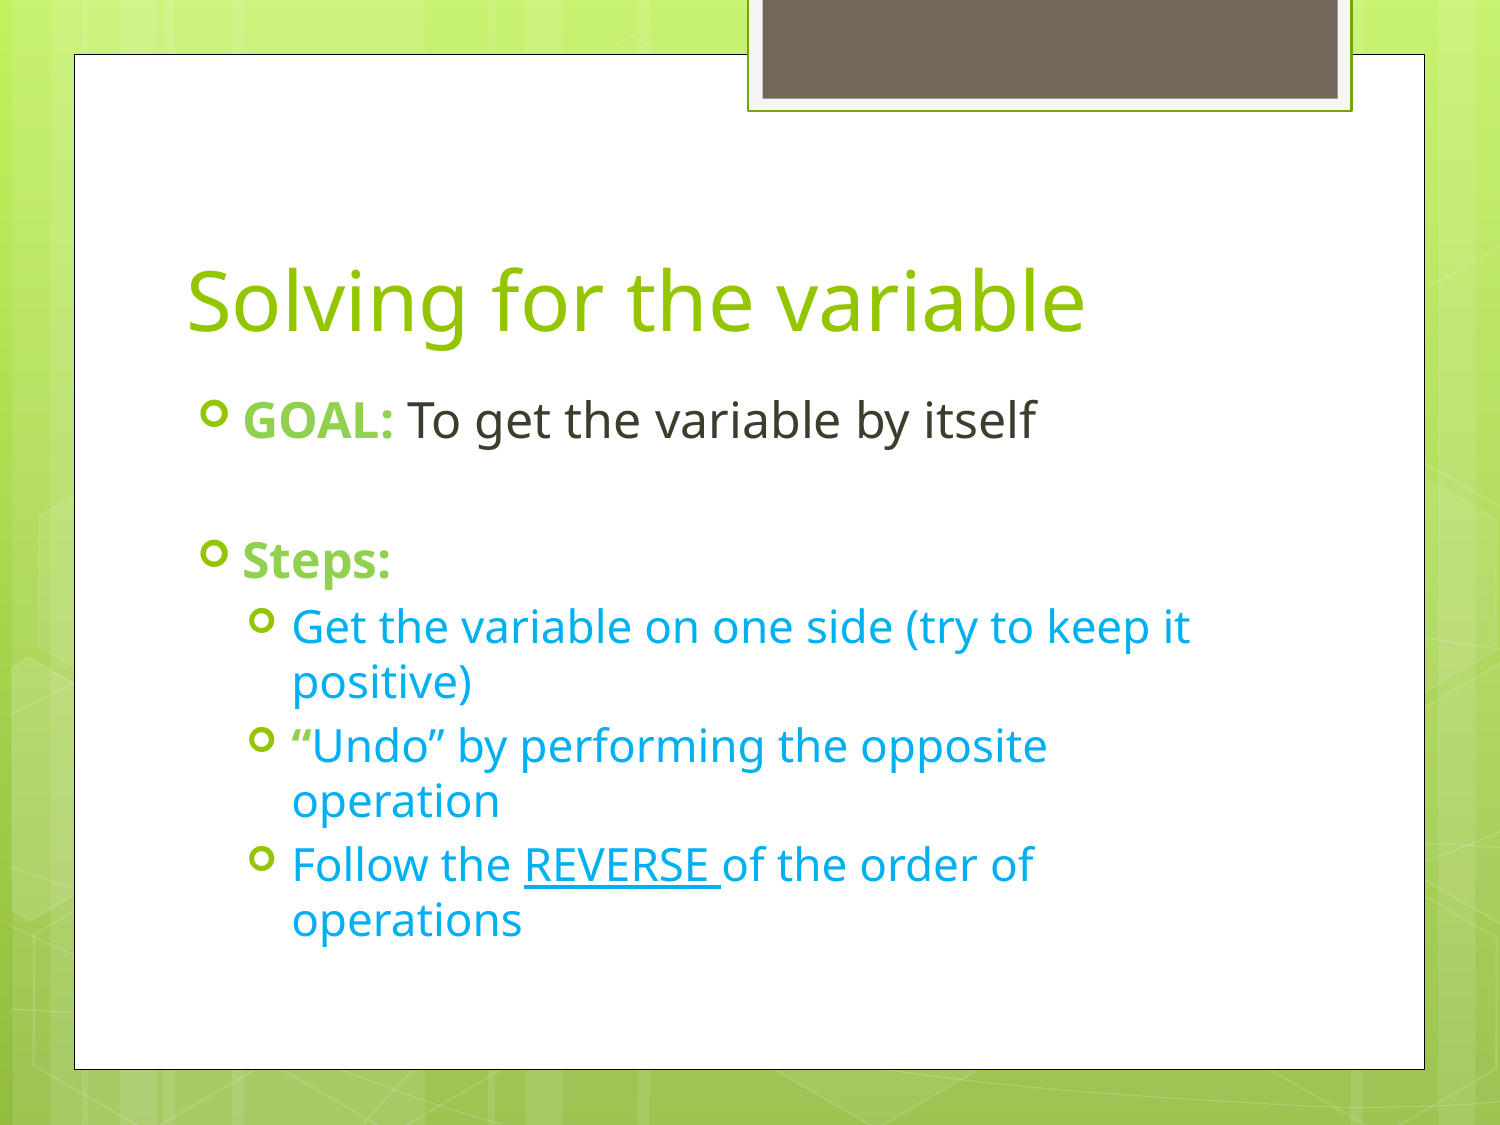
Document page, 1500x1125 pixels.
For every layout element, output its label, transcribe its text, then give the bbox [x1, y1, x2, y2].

list GOAL: To get the variable by itself Steps: Get the variable on one side (try to keep it positive) “Undo” by performing the opposite operation Follow the REVERSE of the order of operations [171, 381, 1283, 957]
title Solving for the variable [171, 168, 1324, 357]
